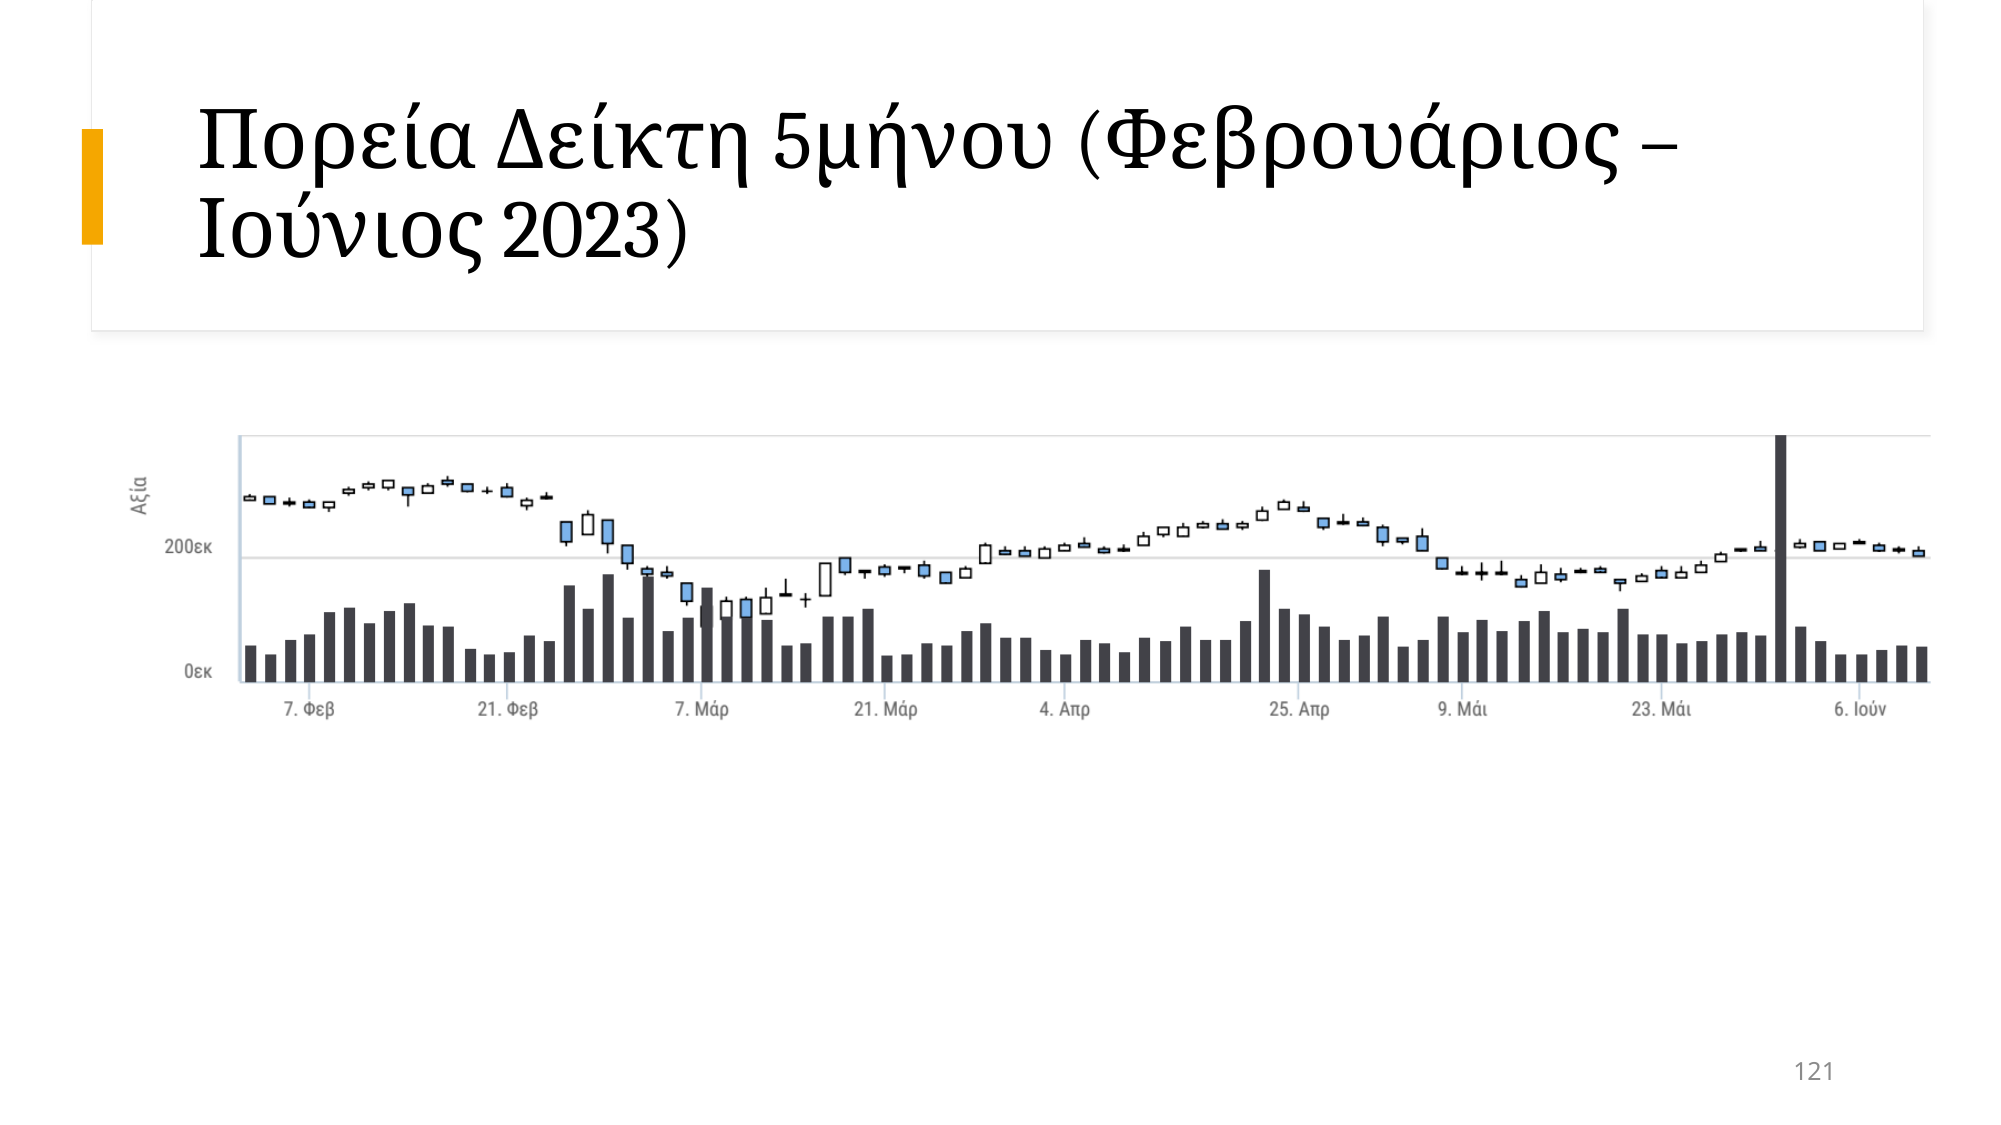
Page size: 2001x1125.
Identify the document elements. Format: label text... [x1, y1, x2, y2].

slide_number 121 [1401, 1042, 1851, 1103]
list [72, 424, 1964, 738]
title Πορεία Δείκτη 5μήνου (Φεβρουάριος – Ιούνιος 2023) [183, 90, 1851, 284]
